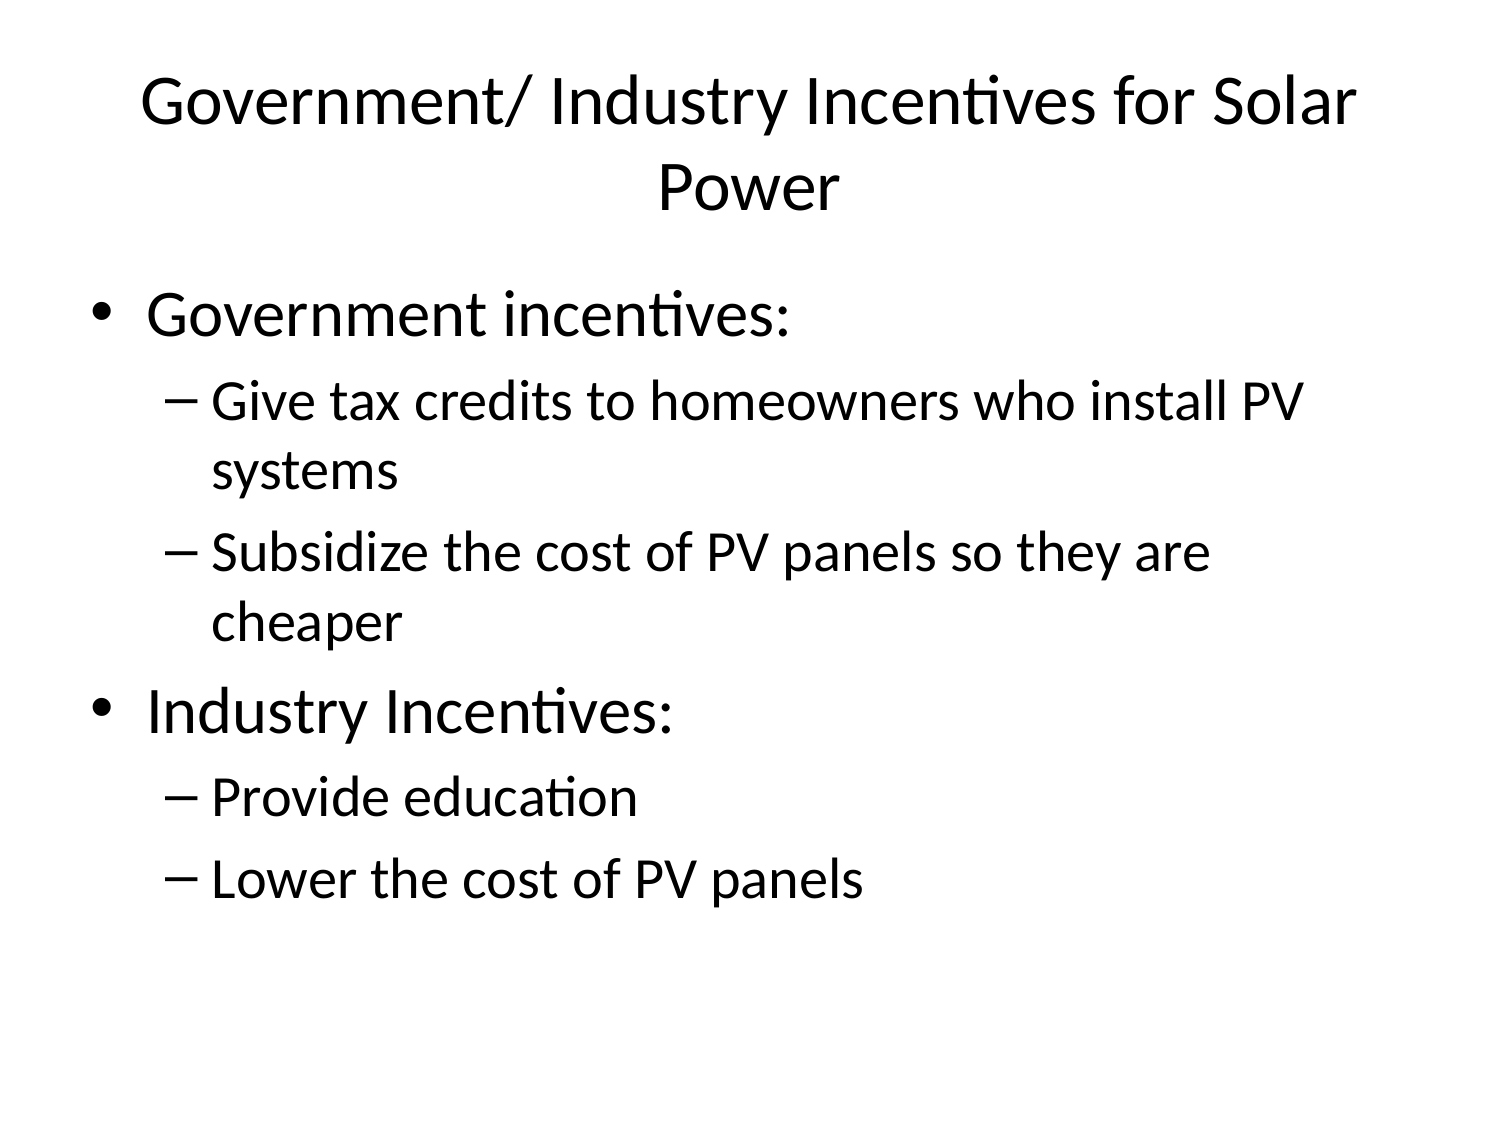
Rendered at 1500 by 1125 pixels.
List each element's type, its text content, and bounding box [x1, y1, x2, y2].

title Government/ Industry Incentives for Solar Power [75, 45, 1425, 233]
list Government incentives: Give tax credits to homeowners who install PV systems Subsidize the cost of PV panels so they are cheaper Industry Incentives: Provide education Lower the cost of PV panels [75, 262, 1425, 1005]
